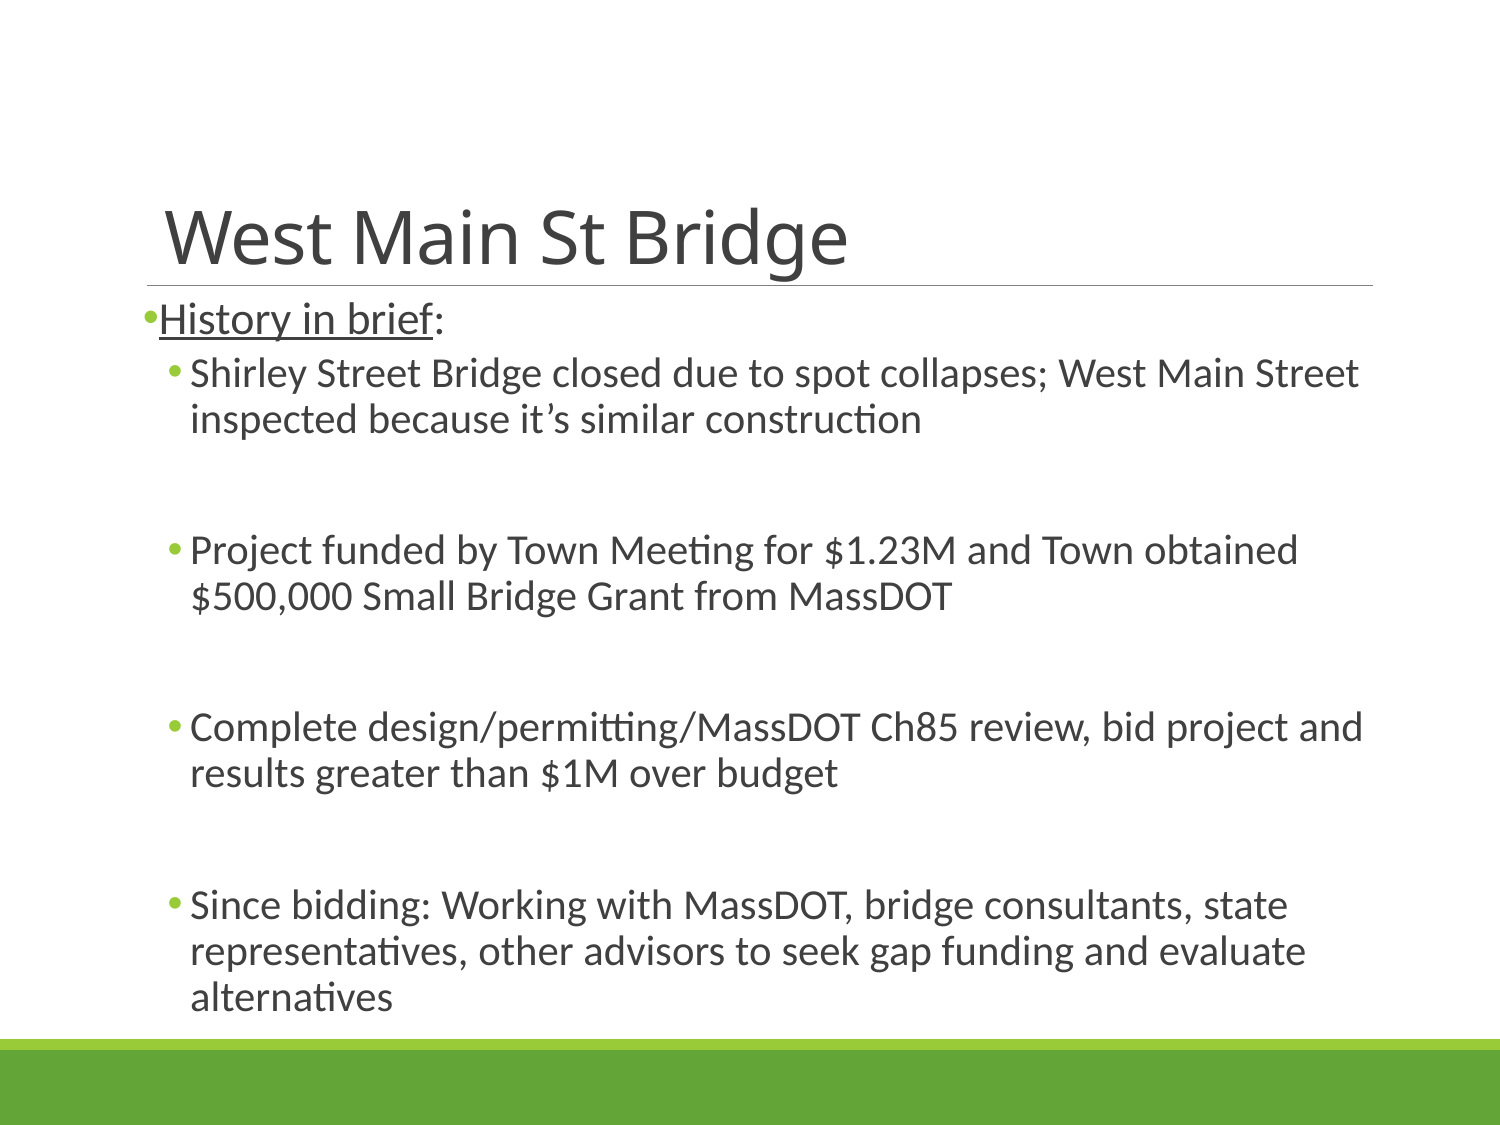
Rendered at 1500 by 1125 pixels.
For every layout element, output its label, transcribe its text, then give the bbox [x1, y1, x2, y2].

list History in brief: Shirley Street Bridge closed due to spot collapses; West Main Street inspected because it’s similar construction Project funded by Town Meeting for $1.23M and Town obtained $500,000 Small Bridge Grant from MassDOT Complete design/permitting/MassDOT Ch85 review, bid project and results greater than $1M over budget Since bidding: Working with MassDOT, bridge consultants, state representatives, other advisors to seek gap funding and evaluate alternatives [142, 287, 1375, 1102]
title West Main St Bridge [149, 196, 1500, 288]
